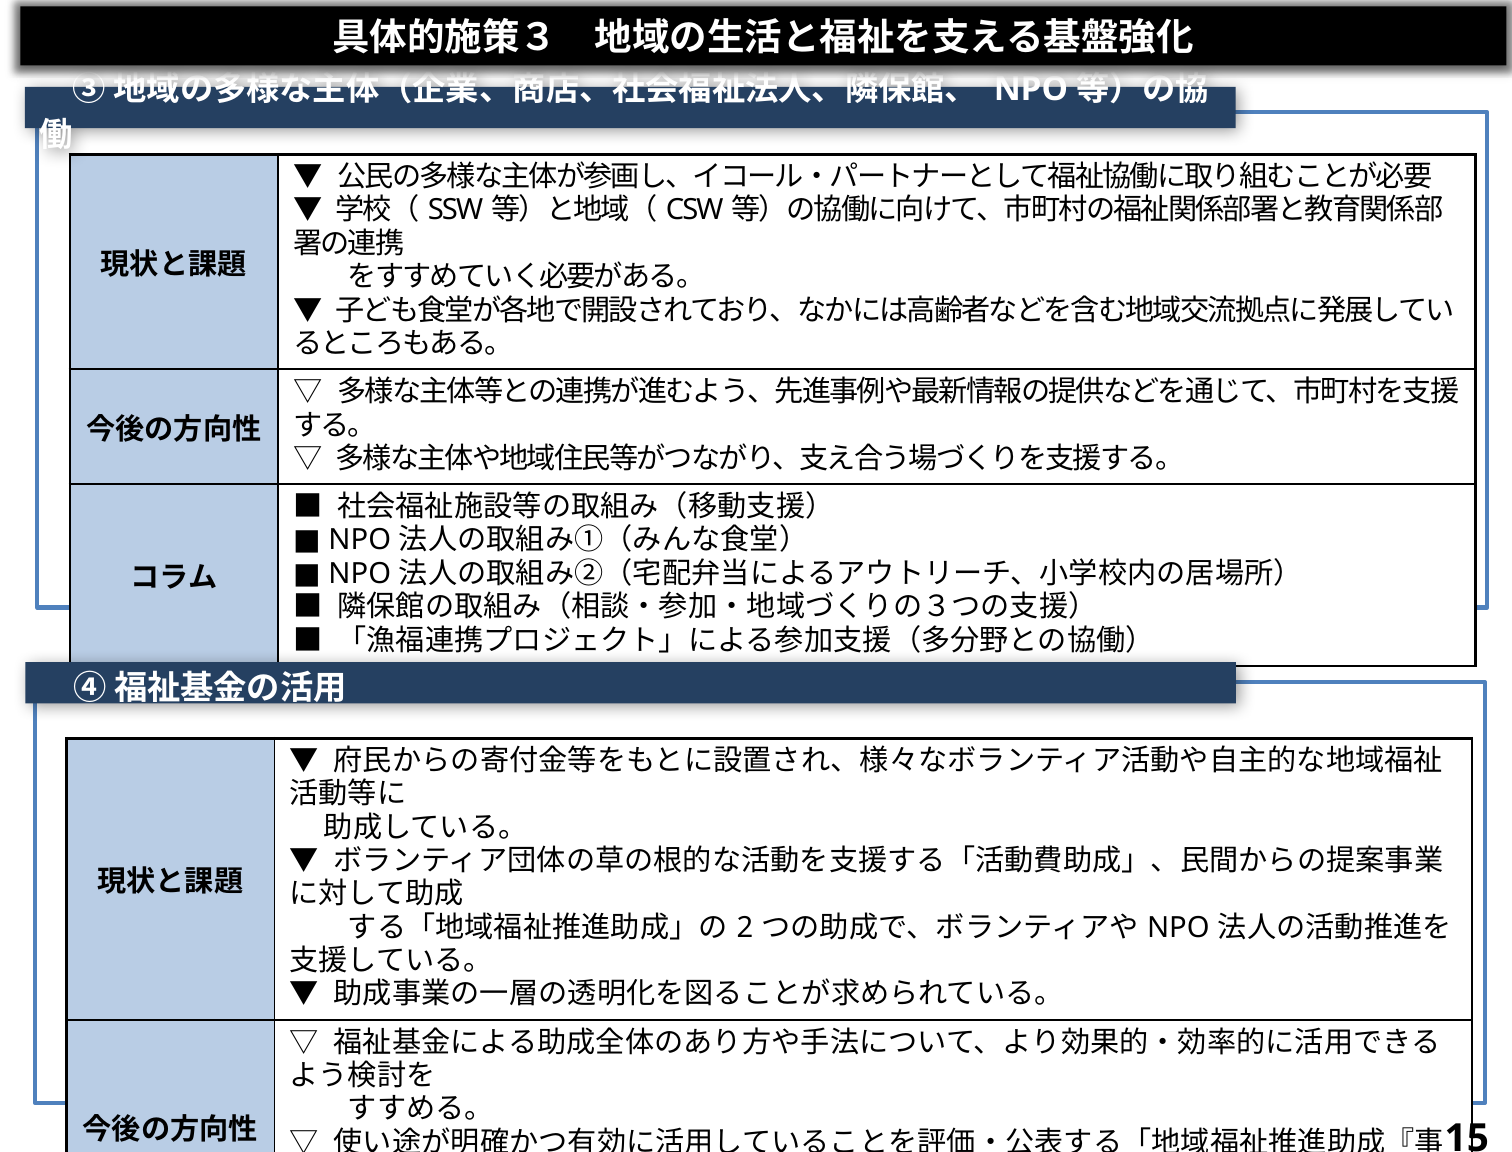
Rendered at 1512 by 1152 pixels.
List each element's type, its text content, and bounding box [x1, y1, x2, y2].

table_header ▼ 府民からの寄付金等をもとに設置され、様々なボランティア活動や自主的な地域福祉活動等に 助成している。 ▼ ボランティア団体の草の根的な活動を支援する「活動費助成」、民間からの提案事業に対して助成 する「地域福祉推進助成」の2つの助成で、ボランティアやNPO法人の活動推進を支援している。 ▼ 助成事業の一層の透明化を図ることが求められている。 [275, 740, 1471, 1019]
table_cell コラム [71, 485, 277, 655]
table_cell 今後の方向性 [71, 370, 277, 483]
text_box ④ 福祉基金の活用 [25, 661, 1237, 704]
text_box 具体的施策３ 地域の生活と福祉を支える基盤強化 [20, 6, 1507, 66]
table_header 現状と課題 [71, 156, 277, 368]
table_header ▼ 公民の多様な主体が参画し、イコール・パートナーとして福祉協働に取り組むことが必要 ▼ 学校（SSW等）と地域（CSW等）の協働に向けて、市町村の福祉関係部署と教育関係部署の連携 をすすめていく必要がある。 ▼ 子ども食堂が各地で開設されており、なかには高齢者などを含む地域交流拠点に発展しているところもある。 [279, 156, 1474, 368]
text_box ③ 地域の多様な主体（企業、商店、社会福祉法人、隣保館、 NPO等）の協働 [24, 86, 1236, 129]
text_box [33, 680, 1487, 1105]
table_header 現状と課題 [68, 740, 274, 1019]
table_cell ▽ 福祉基金による助成全体のあり方や手法について、より効果的・効率的に活用できるよう検討を すすめる。 ▽ 使い途が明確かつ有効に活用していることを評価・公表する「地域福祉推進助成『事業評価 制度』」を適切に運用する。 [275, 1021, 1471, 1152]
text_box 15 [1401, 1095, 1512, 1152]
table_cell 今後の方向性 [68, 1021, 274, 1152]
table_cell ■ 社会福祉施設等の取組み（移動支援） ■ NPO法人の取組み①（みんな食堂） ■ NPO法人の取組み②（宅配弁当によるアウトリーチ、小学校内の居場所） ■ 隣保館の取組み（相談・参加・地域づくりの３つの支援） ■ 「漁福連携プロジェクト」による参加支援（多分野との協働） [279, 485, 1474, 665]
text_box [35, 110, 1489, 610]
table_cell ▽ 多様な主体等との連携が進むよう、先進事例や最新情報の提供などを通じて、市町村を支援する。 ▽ 多様な主体や地域住民等がつながり、支え合う場づくりを支援する。 [279, 370, 1474, 483]
